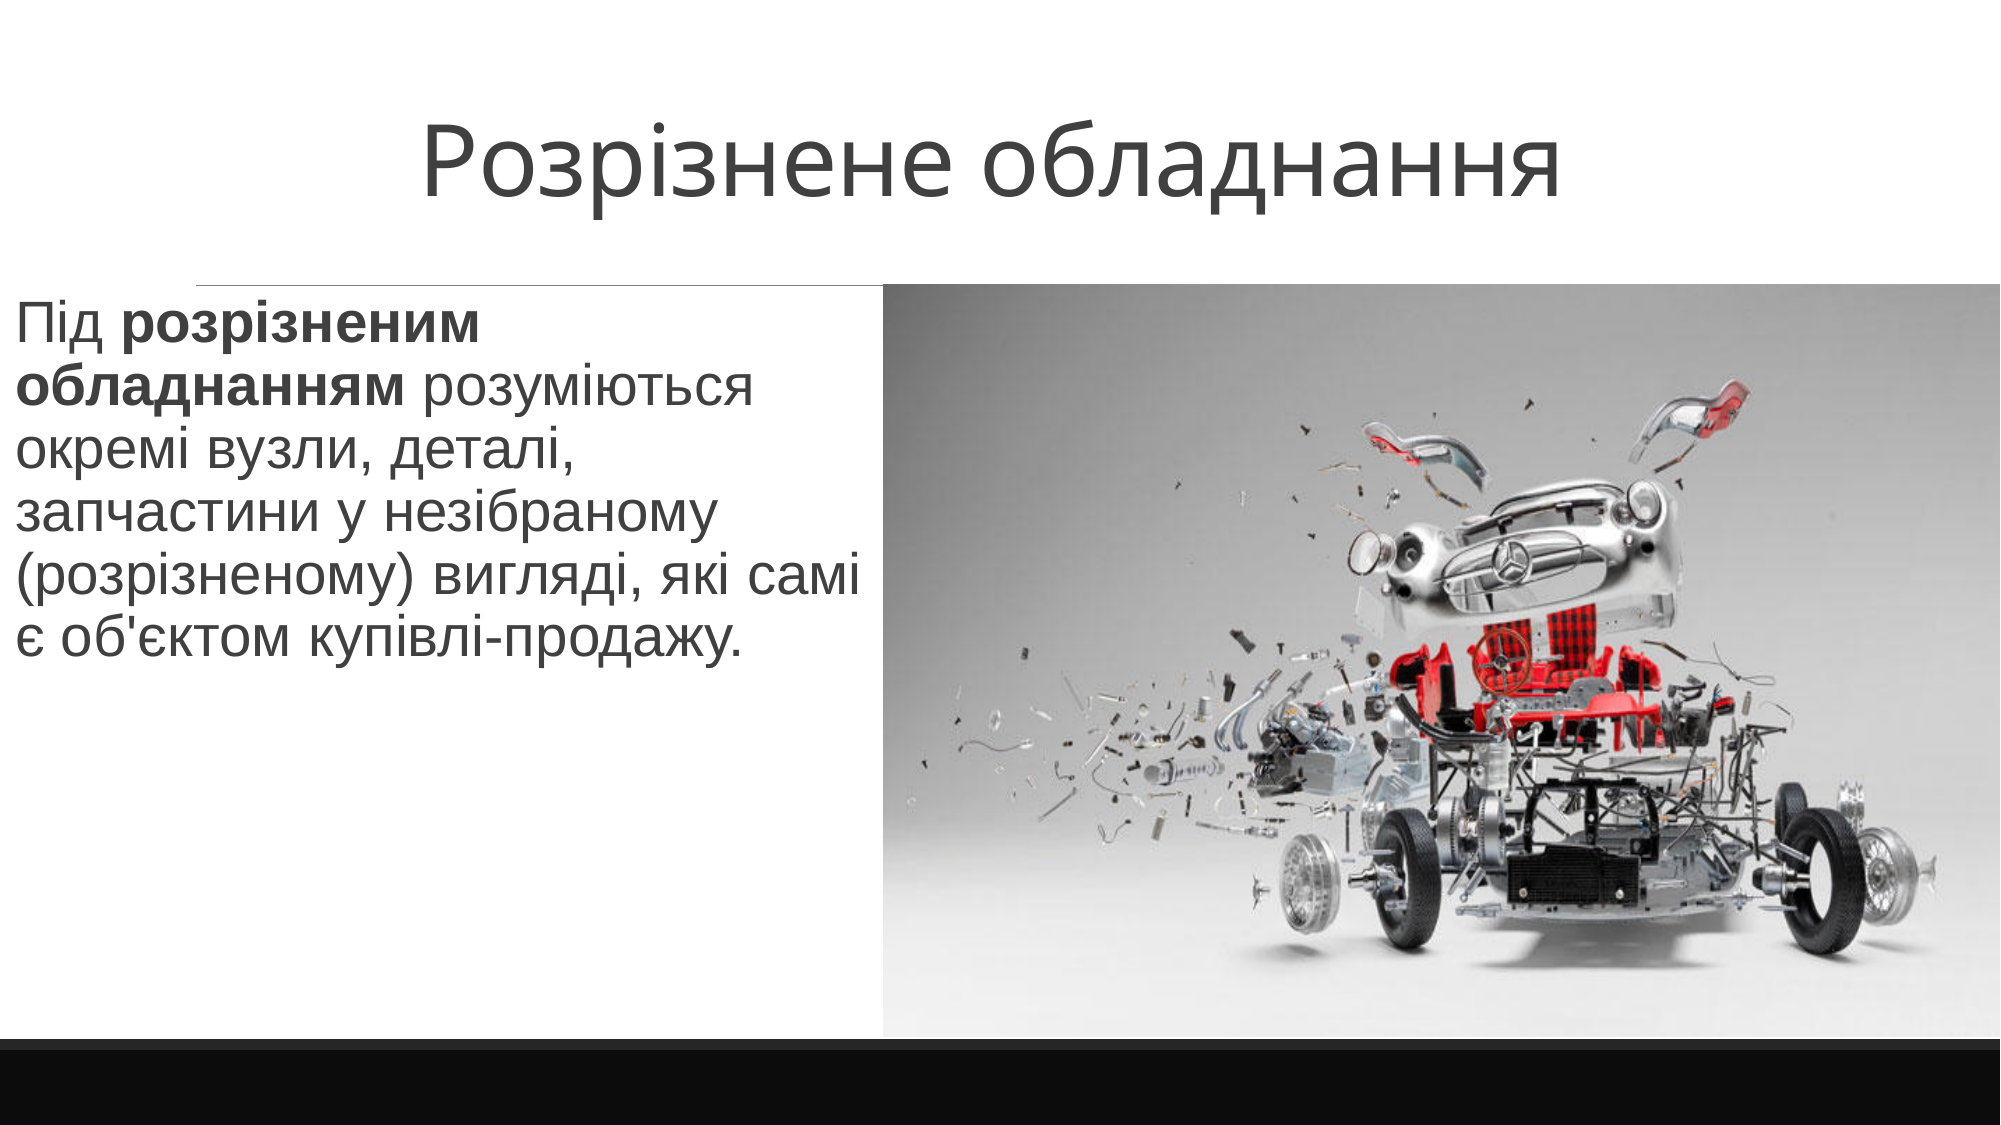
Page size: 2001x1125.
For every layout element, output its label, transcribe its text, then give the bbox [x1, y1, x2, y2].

picture [883, 284, 2000, 1038]
list Під розрізненим обладнанням розуміються окремі вузли, деталі, запчастини у незібраному (розрізненому) вигляді, які самі є об'єктом купівлі-продажу. [0, 285, 881, 963]
title Розрізнене обладнання [180, 47, 1830, 285]
